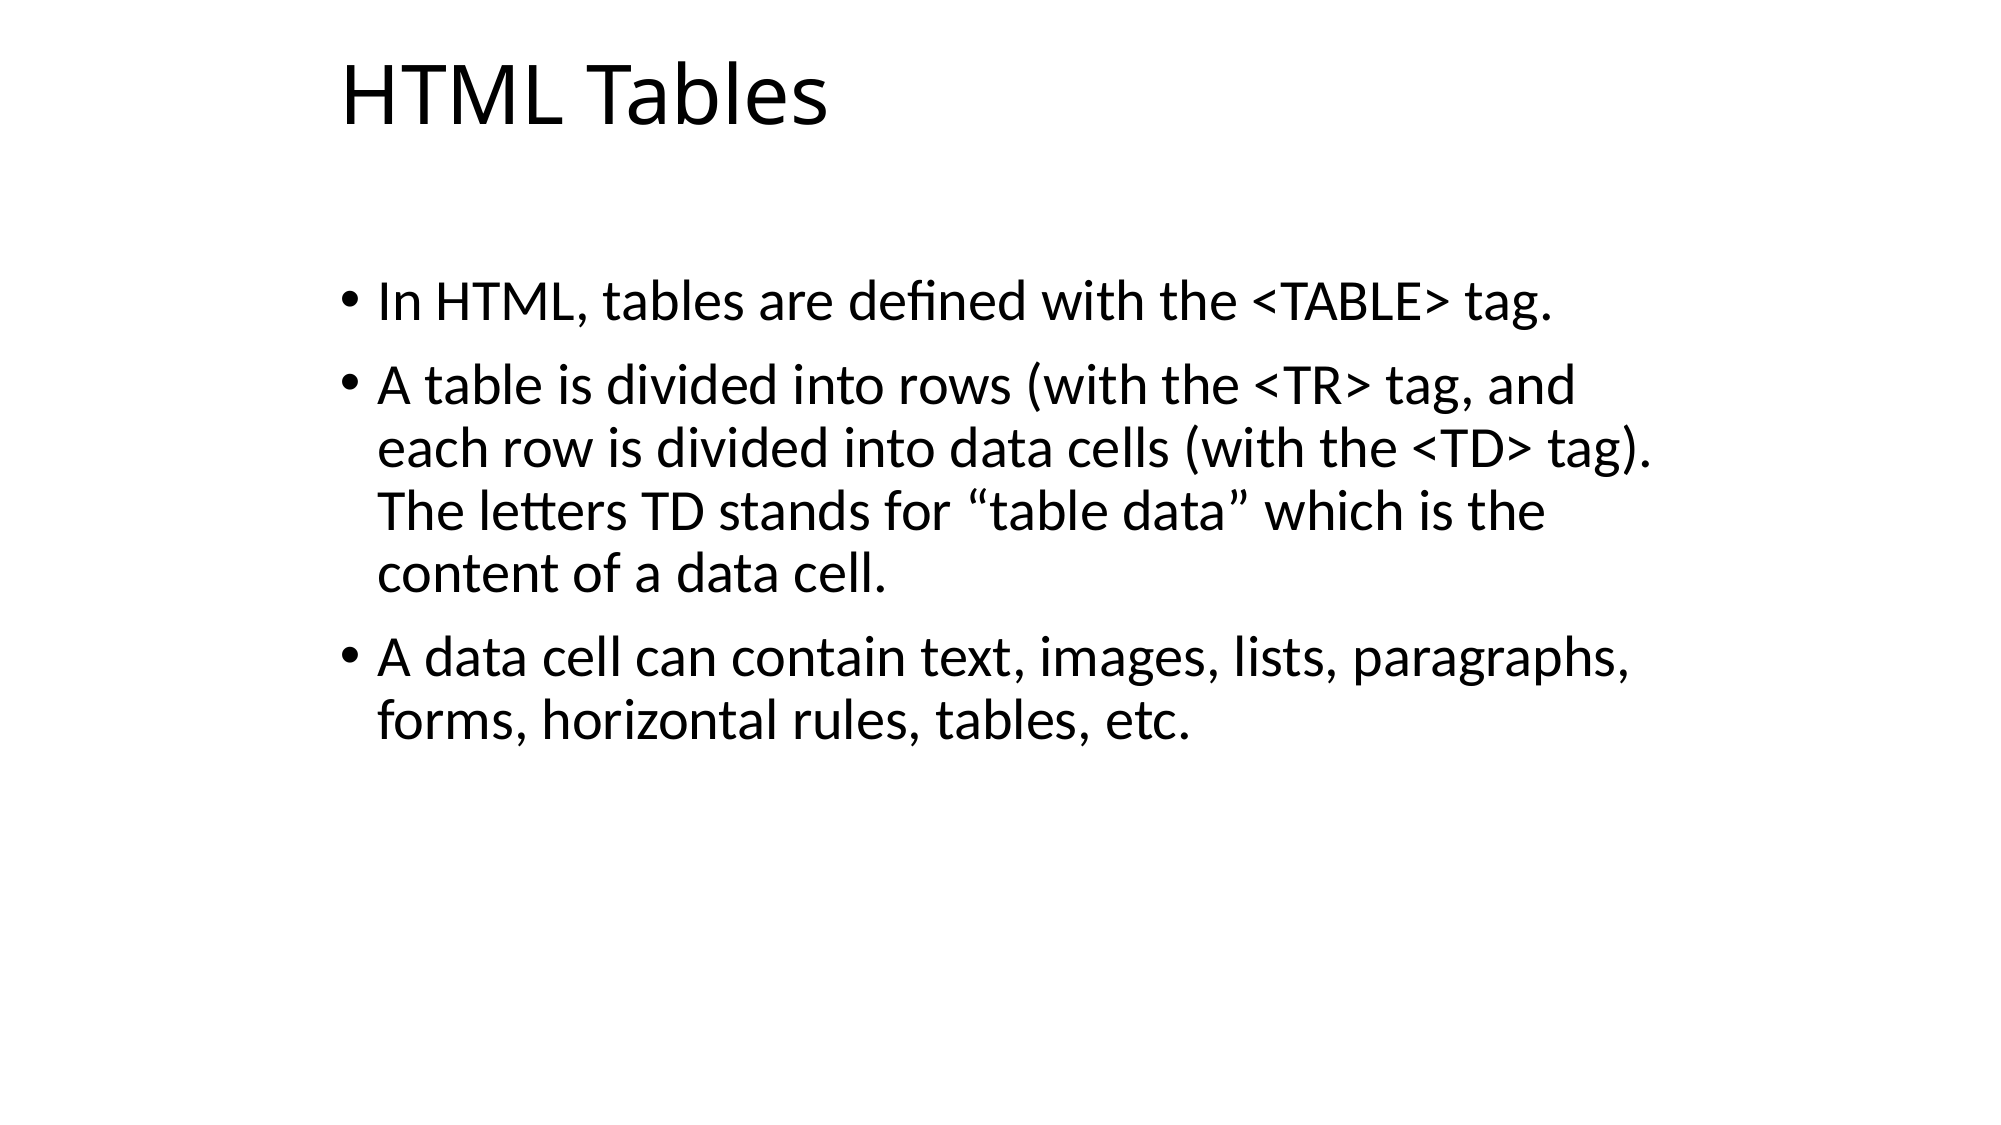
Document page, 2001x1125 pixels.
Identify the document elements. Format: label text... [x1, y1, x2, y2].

title HTML Tables [324, 45, 1675, 150]
list In HTML, tables are defined with the <TABLE> tag. A table is divided into rows (with the <TR> tag, and each row is divided into data cells (with the <TD> tag). The letters TD stands for “table data” which is the content of a data cell. A data cell can contain text, images, lists, paragraphs, forms, horizontal rules, tables, etc. [324, 262, 1675, 1005]
